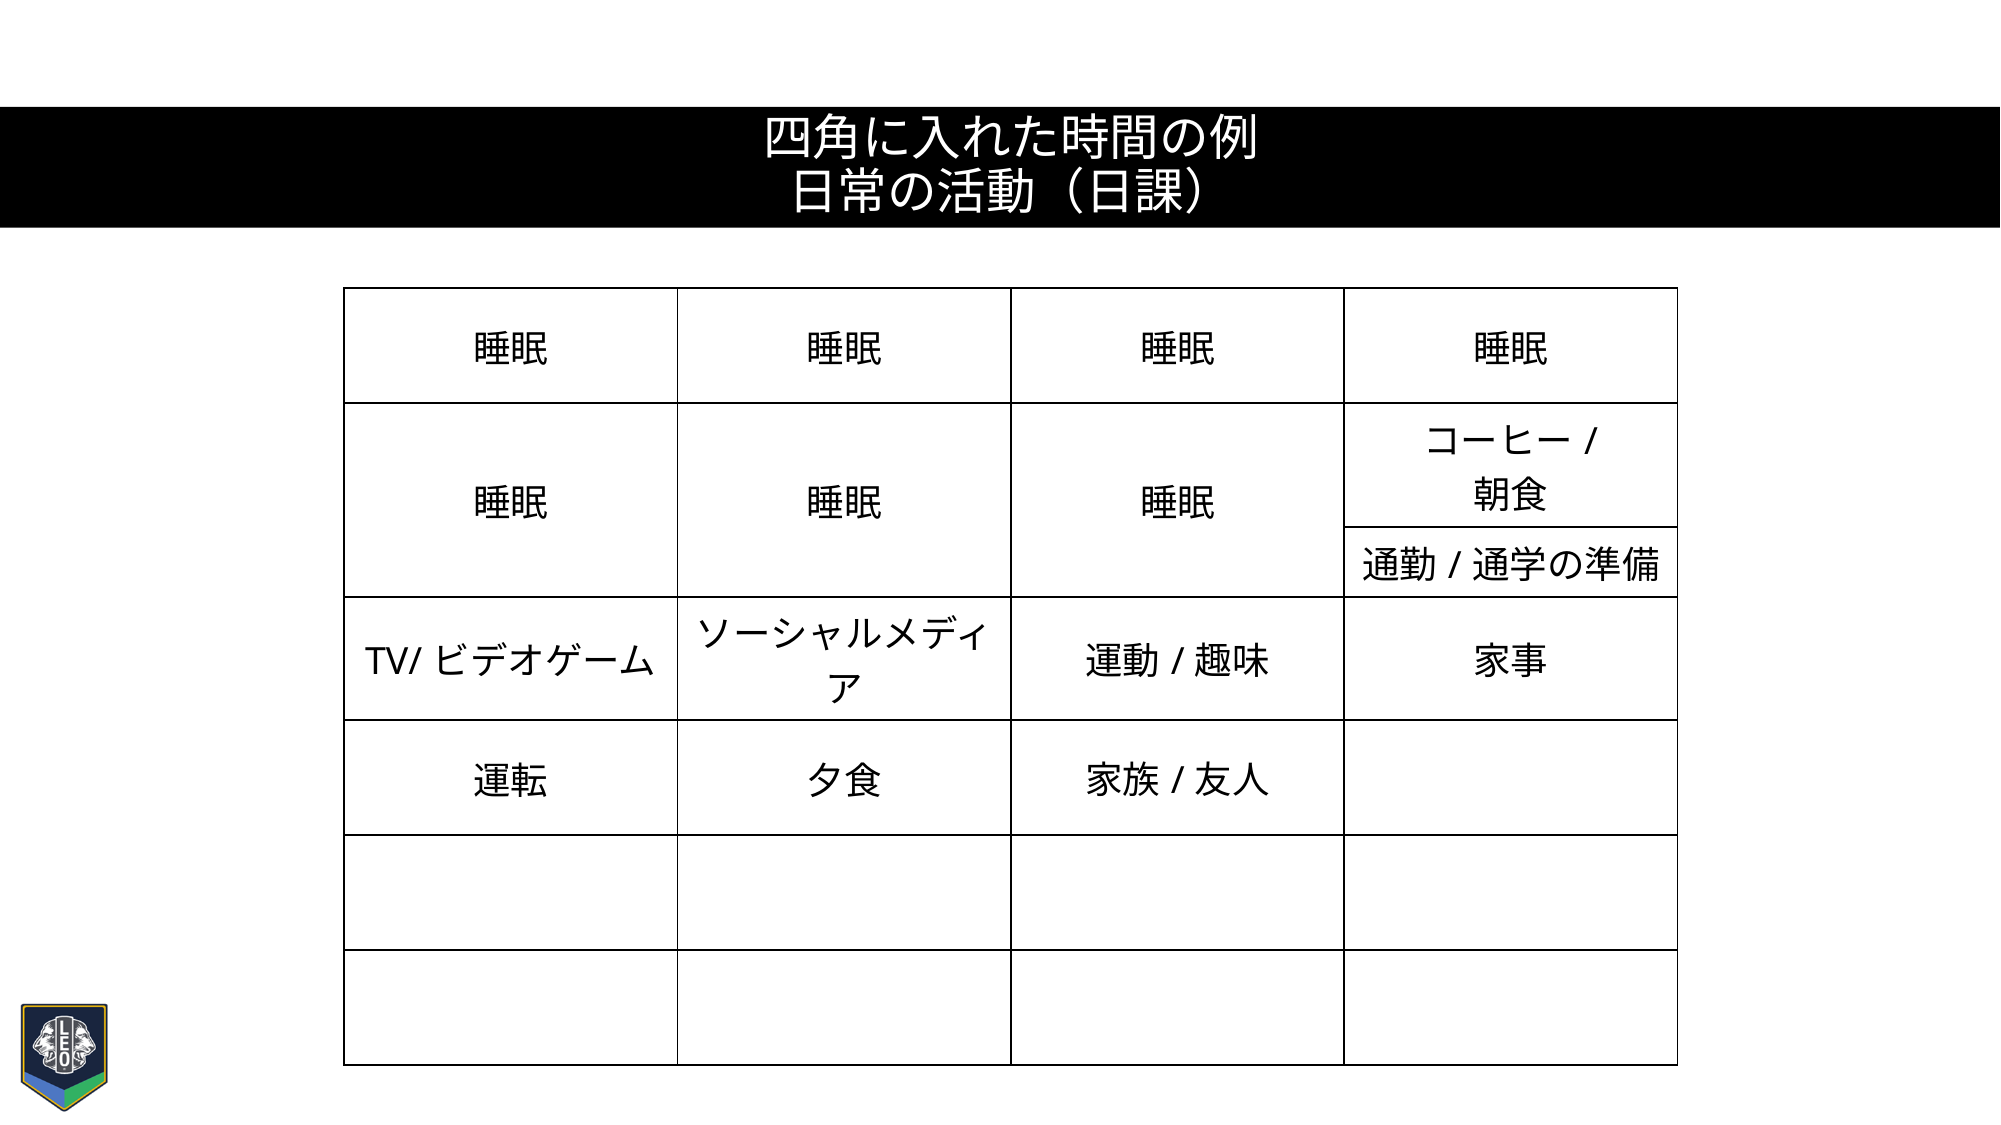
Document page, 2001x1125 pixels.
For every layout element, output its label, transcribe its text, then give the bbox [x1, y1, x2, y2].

table_cell 運動/趣味 [1012, 598, 1343, 719]
table_header 睡眠 [1012, 289, 1343, 402]
table_header 睡眠 [1345, 289, 1677, 402]
table_cell TV/ビデオゲーム [345, 598, 677, 719]
title 四角に入れた時間の例 日常の活動（日課） [91, 105, 1931, 228]
table_cell [345, 951, 677, 1064]
table_cell 通勤/通学の準備 [1345, 528, 1677, 596]
table_cell 睡眠 [345, 404, 677, 596]
table_cell [1345, 836, 1677, 949]
table_cell [1345, 951, 1677, 1064]
table_header 睡眠 [345, 289, 677, 402]
text_box [0, 106, 2000, 229]
table_cell ソーシャルメディア [678, 598, 1010, 719]
table_cell 夕食 [678, 721, 1010, 834]
table_cell コーヒー/ 朝食 [1345, 404, 1677, 526]
picture [20, 1003, 108, 1112]
table_cell 睡眠 [1012, 404, 1343, 596]
table_cell [678, 951, 1010, 1064]
table_header 睡眠 [678, 289, 1010, 402]
table_cell [1012, 836, 1343, 949]
table_cell [678, 836, 1010, 949]
table_cell 家族/友人 [1012, 721, 1343, 834]
table_cell [345, 836, 677, 949]
table_cell [1345, 721, 1677, 834]
table_cell [1012, 951, 1343, 1064]
table_cell 運転 [345, 721, 677, 834]
table_cell 睡眠 [678, 404, 1010, 596]
table_cell 家事 [1345, 598, 1677, 719]
